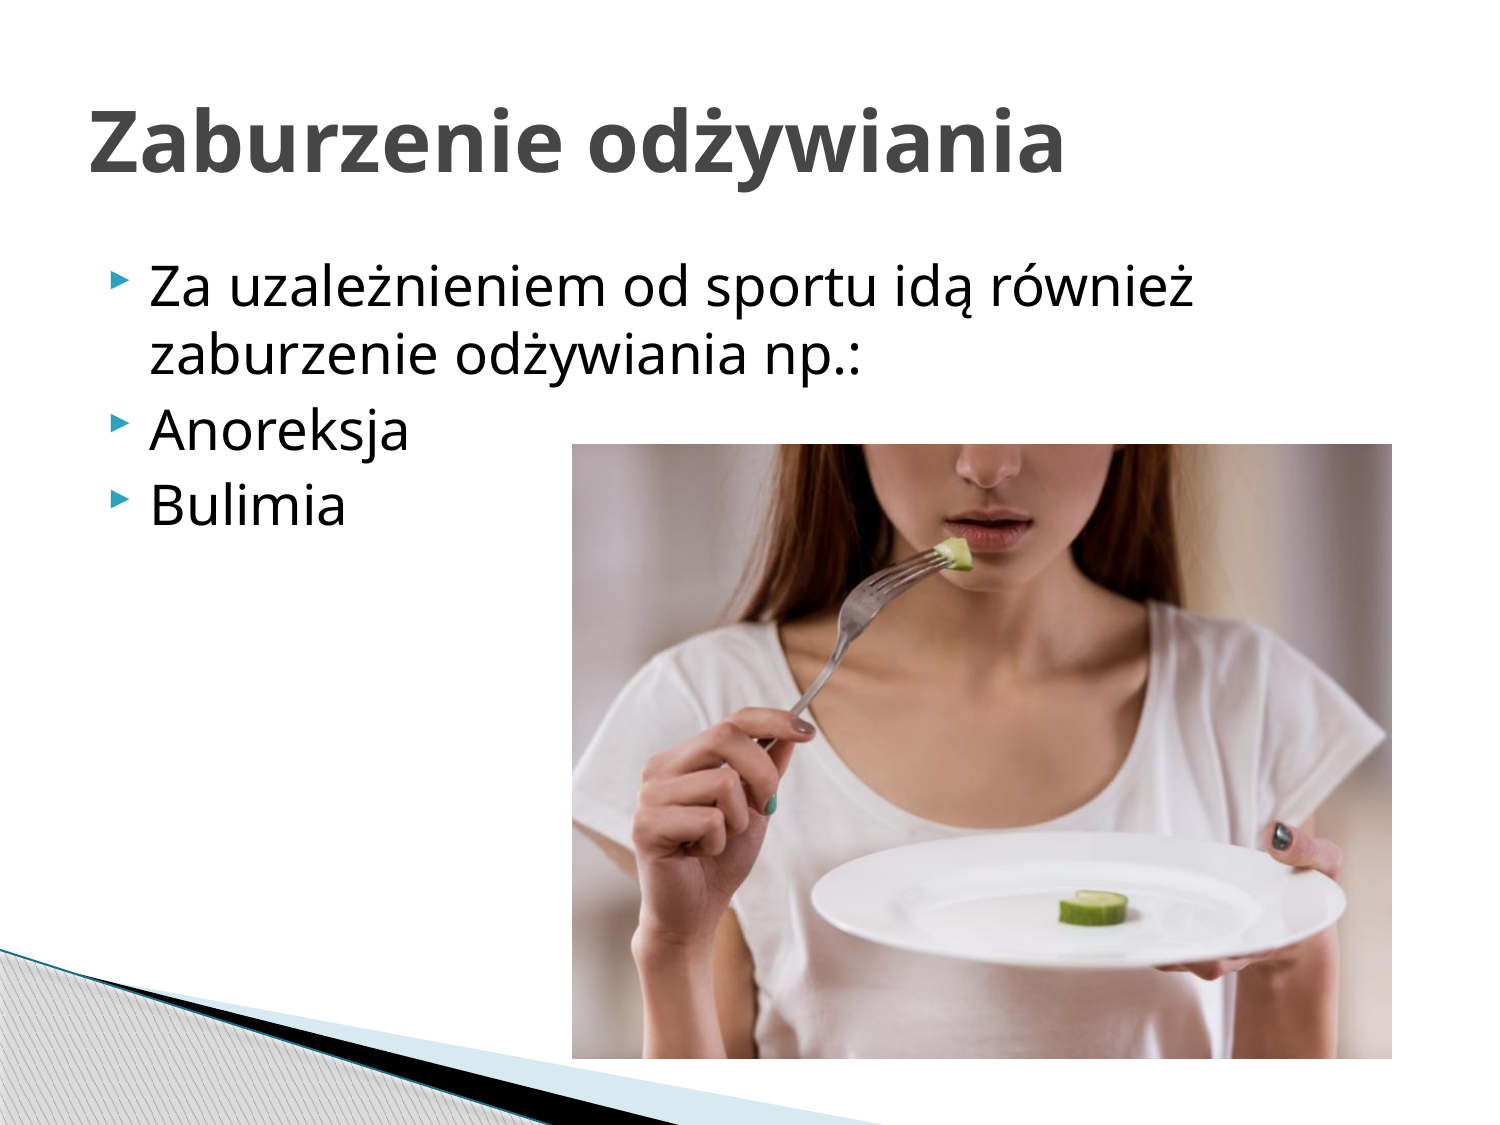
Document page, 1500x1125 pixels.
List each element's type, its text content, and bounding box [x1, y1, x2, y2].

picture [572, 444, 1392, 1059]
title Zaburzenie odżywiania [75, 45, 1425, 233]
list Za uzależnieniem od sportu idą również zaburzenie odżywiania np.: Anoreksja Bulimia [75, 243, 1425, 986]
